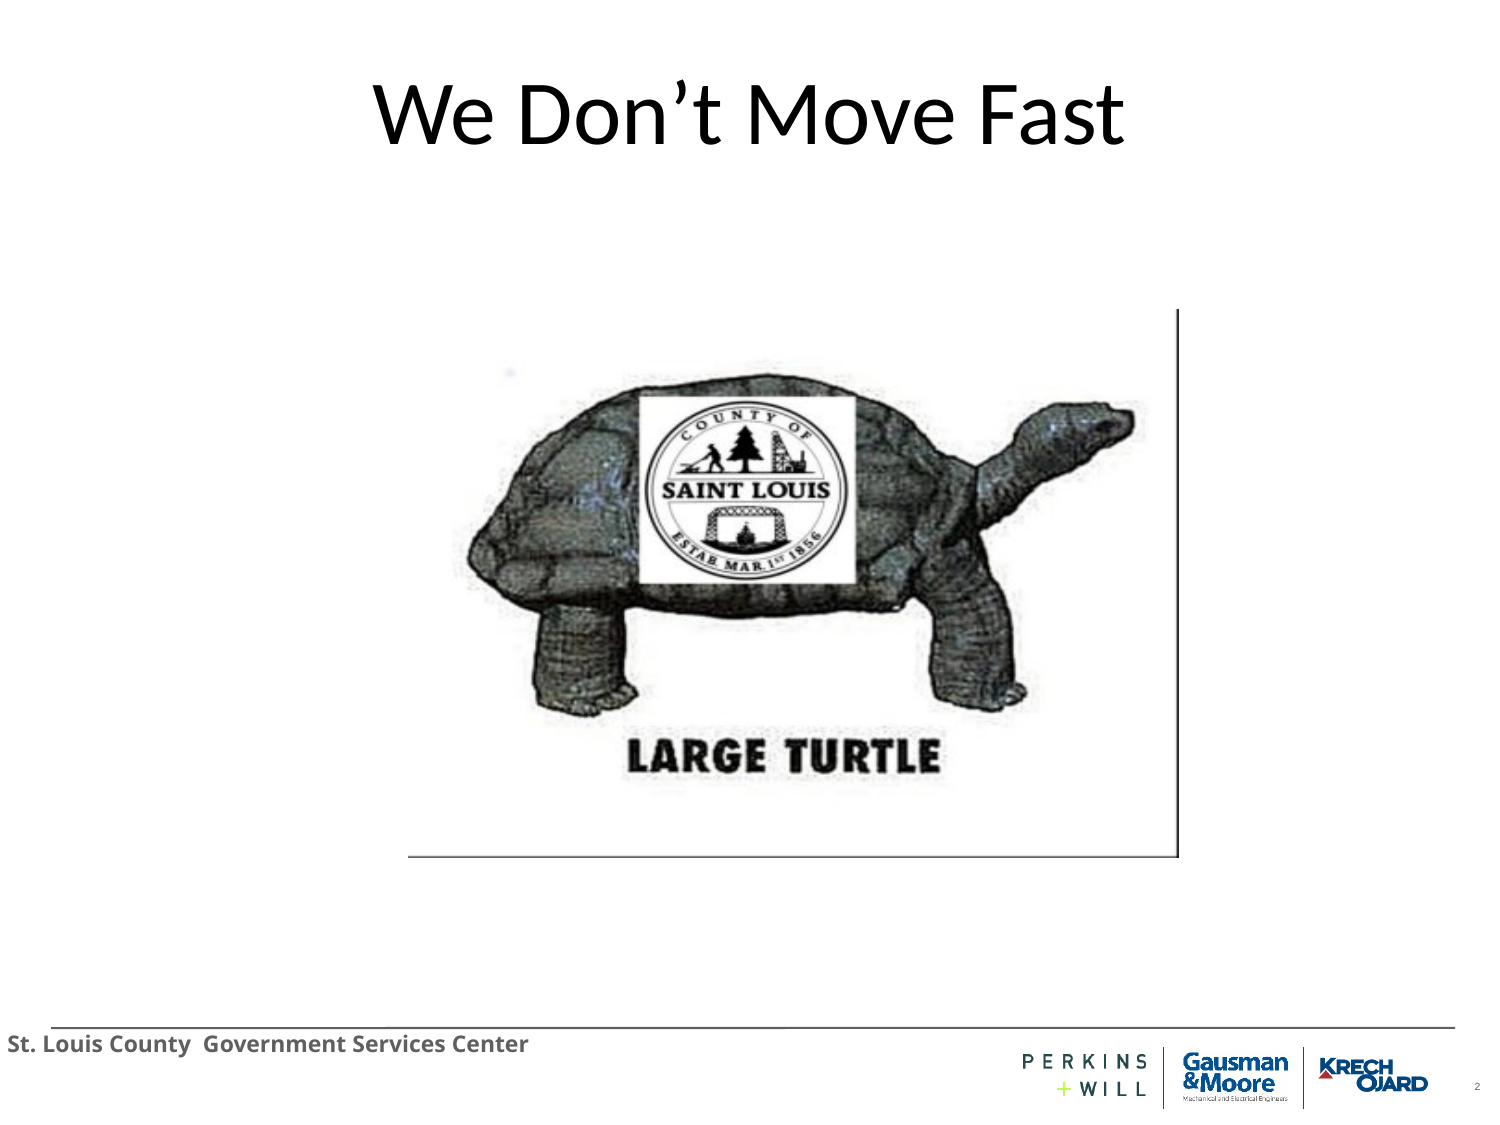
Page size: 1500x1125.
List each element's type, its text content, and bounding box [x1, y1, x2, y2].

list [408, 309, 1180, 858]
picture [1317, 1055, 1430, 1096]
picture [1181, 1050, 1289, 1104]
title We Don’t Move Fast [75, 45, 1425, 233]
picture [1023, 1054, 1146, 1096]
